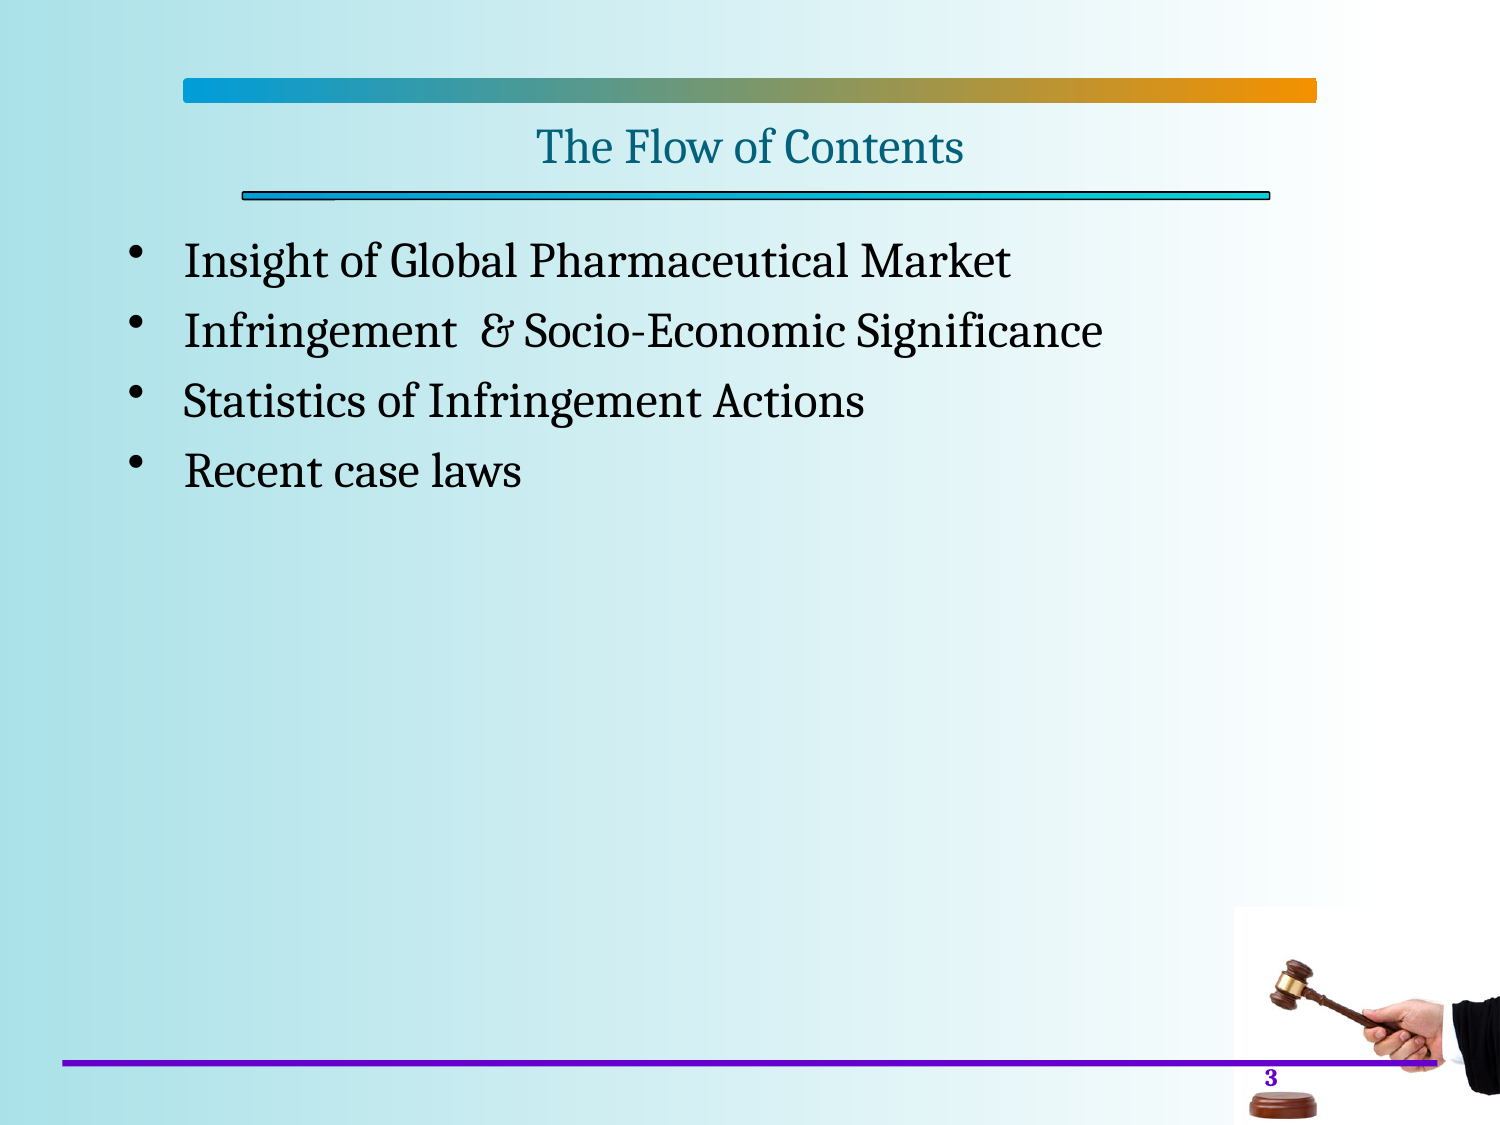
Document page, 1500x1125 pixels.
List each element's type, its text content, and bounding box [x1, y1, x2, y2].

picture [1234, 907, 1500, 1125]
list Insight of Global Pharmaceutical Market Infringement & Socio-Economic Significance Statistics of Infringement Actions Recent case laws [112, 219, 1388, 1000]
title The Flow of Contents [112, 99, 1388, 188]
